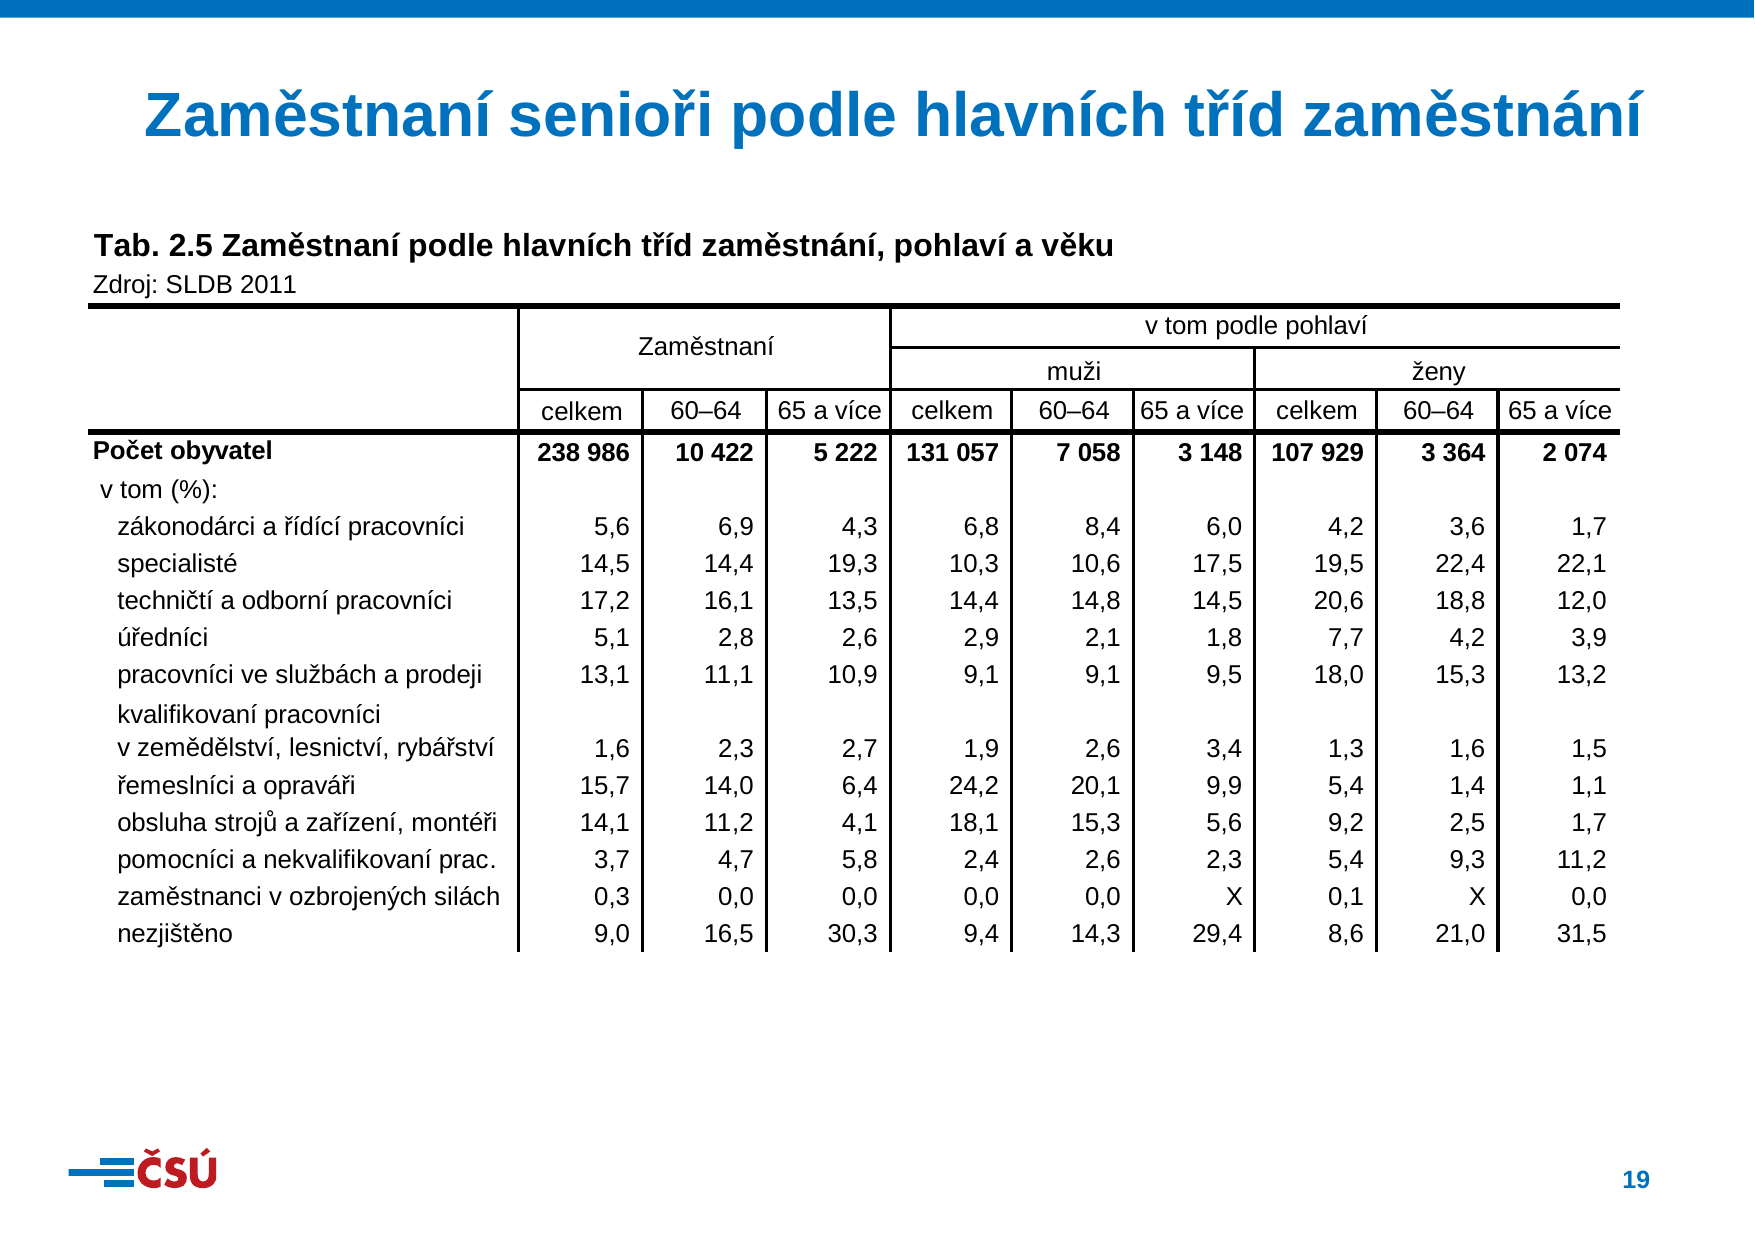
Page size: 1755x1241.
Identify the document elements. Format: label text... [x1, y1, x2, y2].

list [85, 218, 1622, 954]
list Zaměstnaní senioři podle hlavních tříd zaměstnání [138, 73, 1651, 160]
